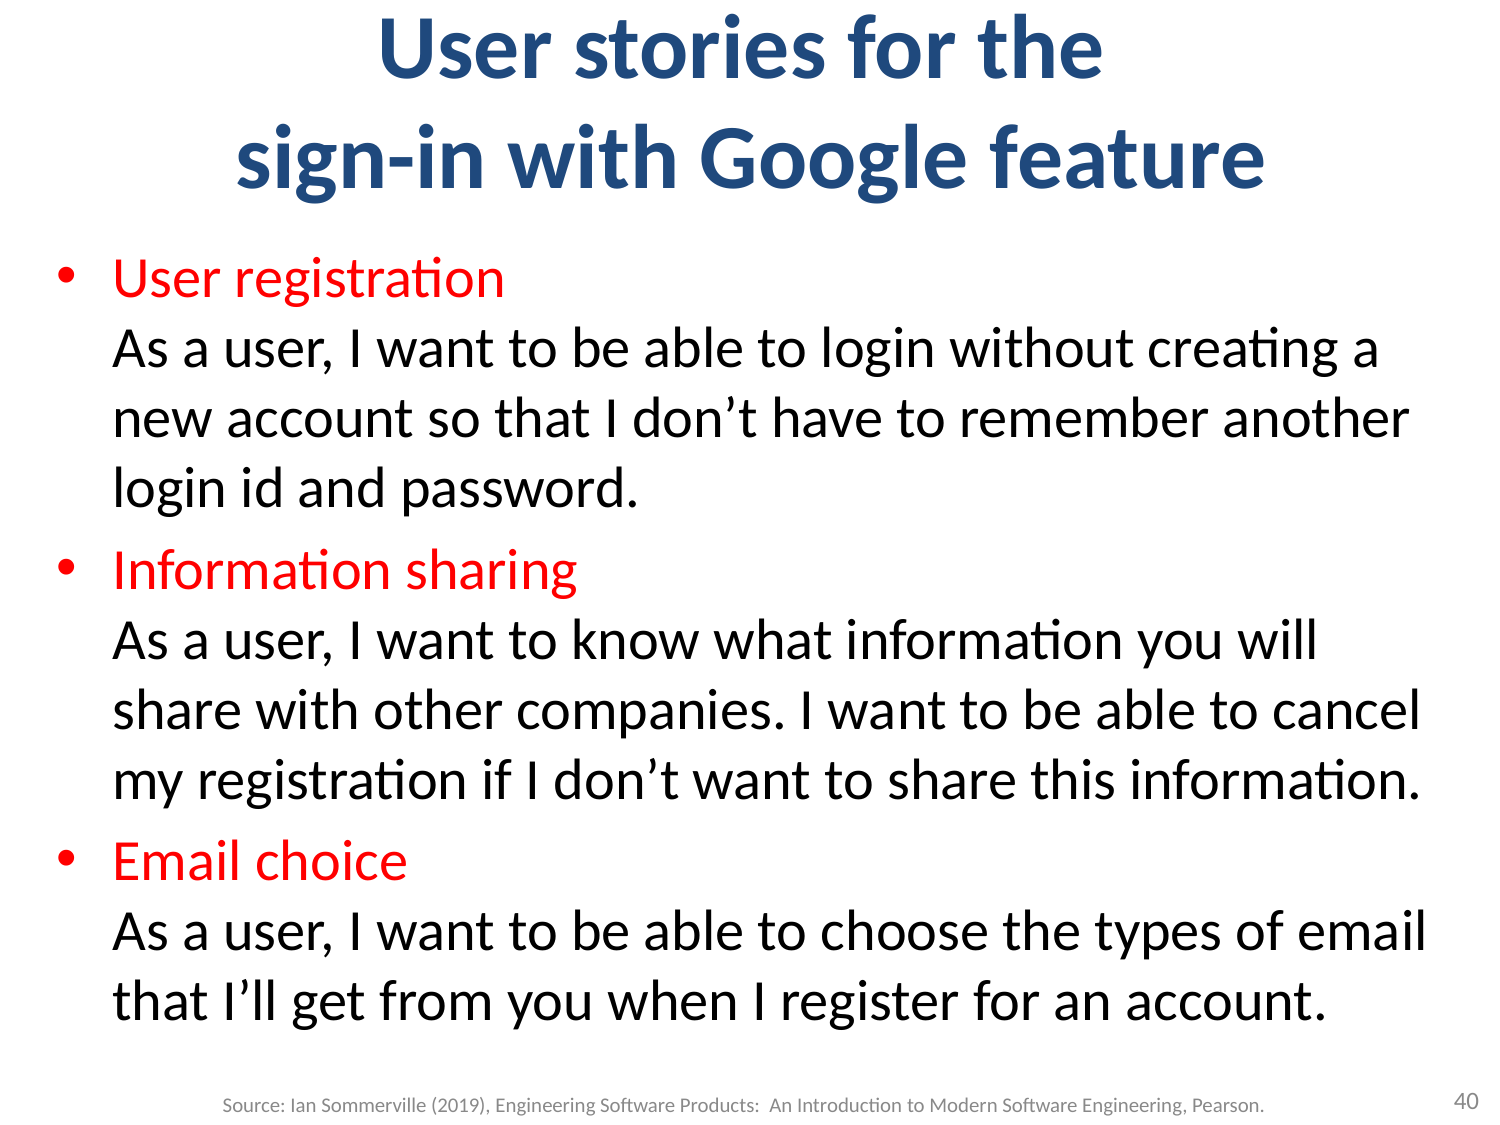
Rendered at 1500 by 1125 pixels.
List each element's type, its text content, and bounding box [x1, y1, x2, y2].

slide_number 40 [1144, 1069, 1495, 1125]
list User registration As a user, I want to be able to login without creating a new account so that I don’t have to remember another login id and password. Information sharing As a user, I want to know what information you will share with other companies. I want to be able to cancel my registration if I don’t want to share this information. Email choice As a user, I want to be able to choose the types of email that I’ll get from you when I register for an account. [41, 231, 1471, 1070]
footer Source: Ian Sommerville (2019), Engineering Software Products: An Introduction to Modern Software Engineering, Pearson. [100, 1082, 1388, 1125]
title User stories for the sign-in with Google feature [76, 19, 1427, 175]
